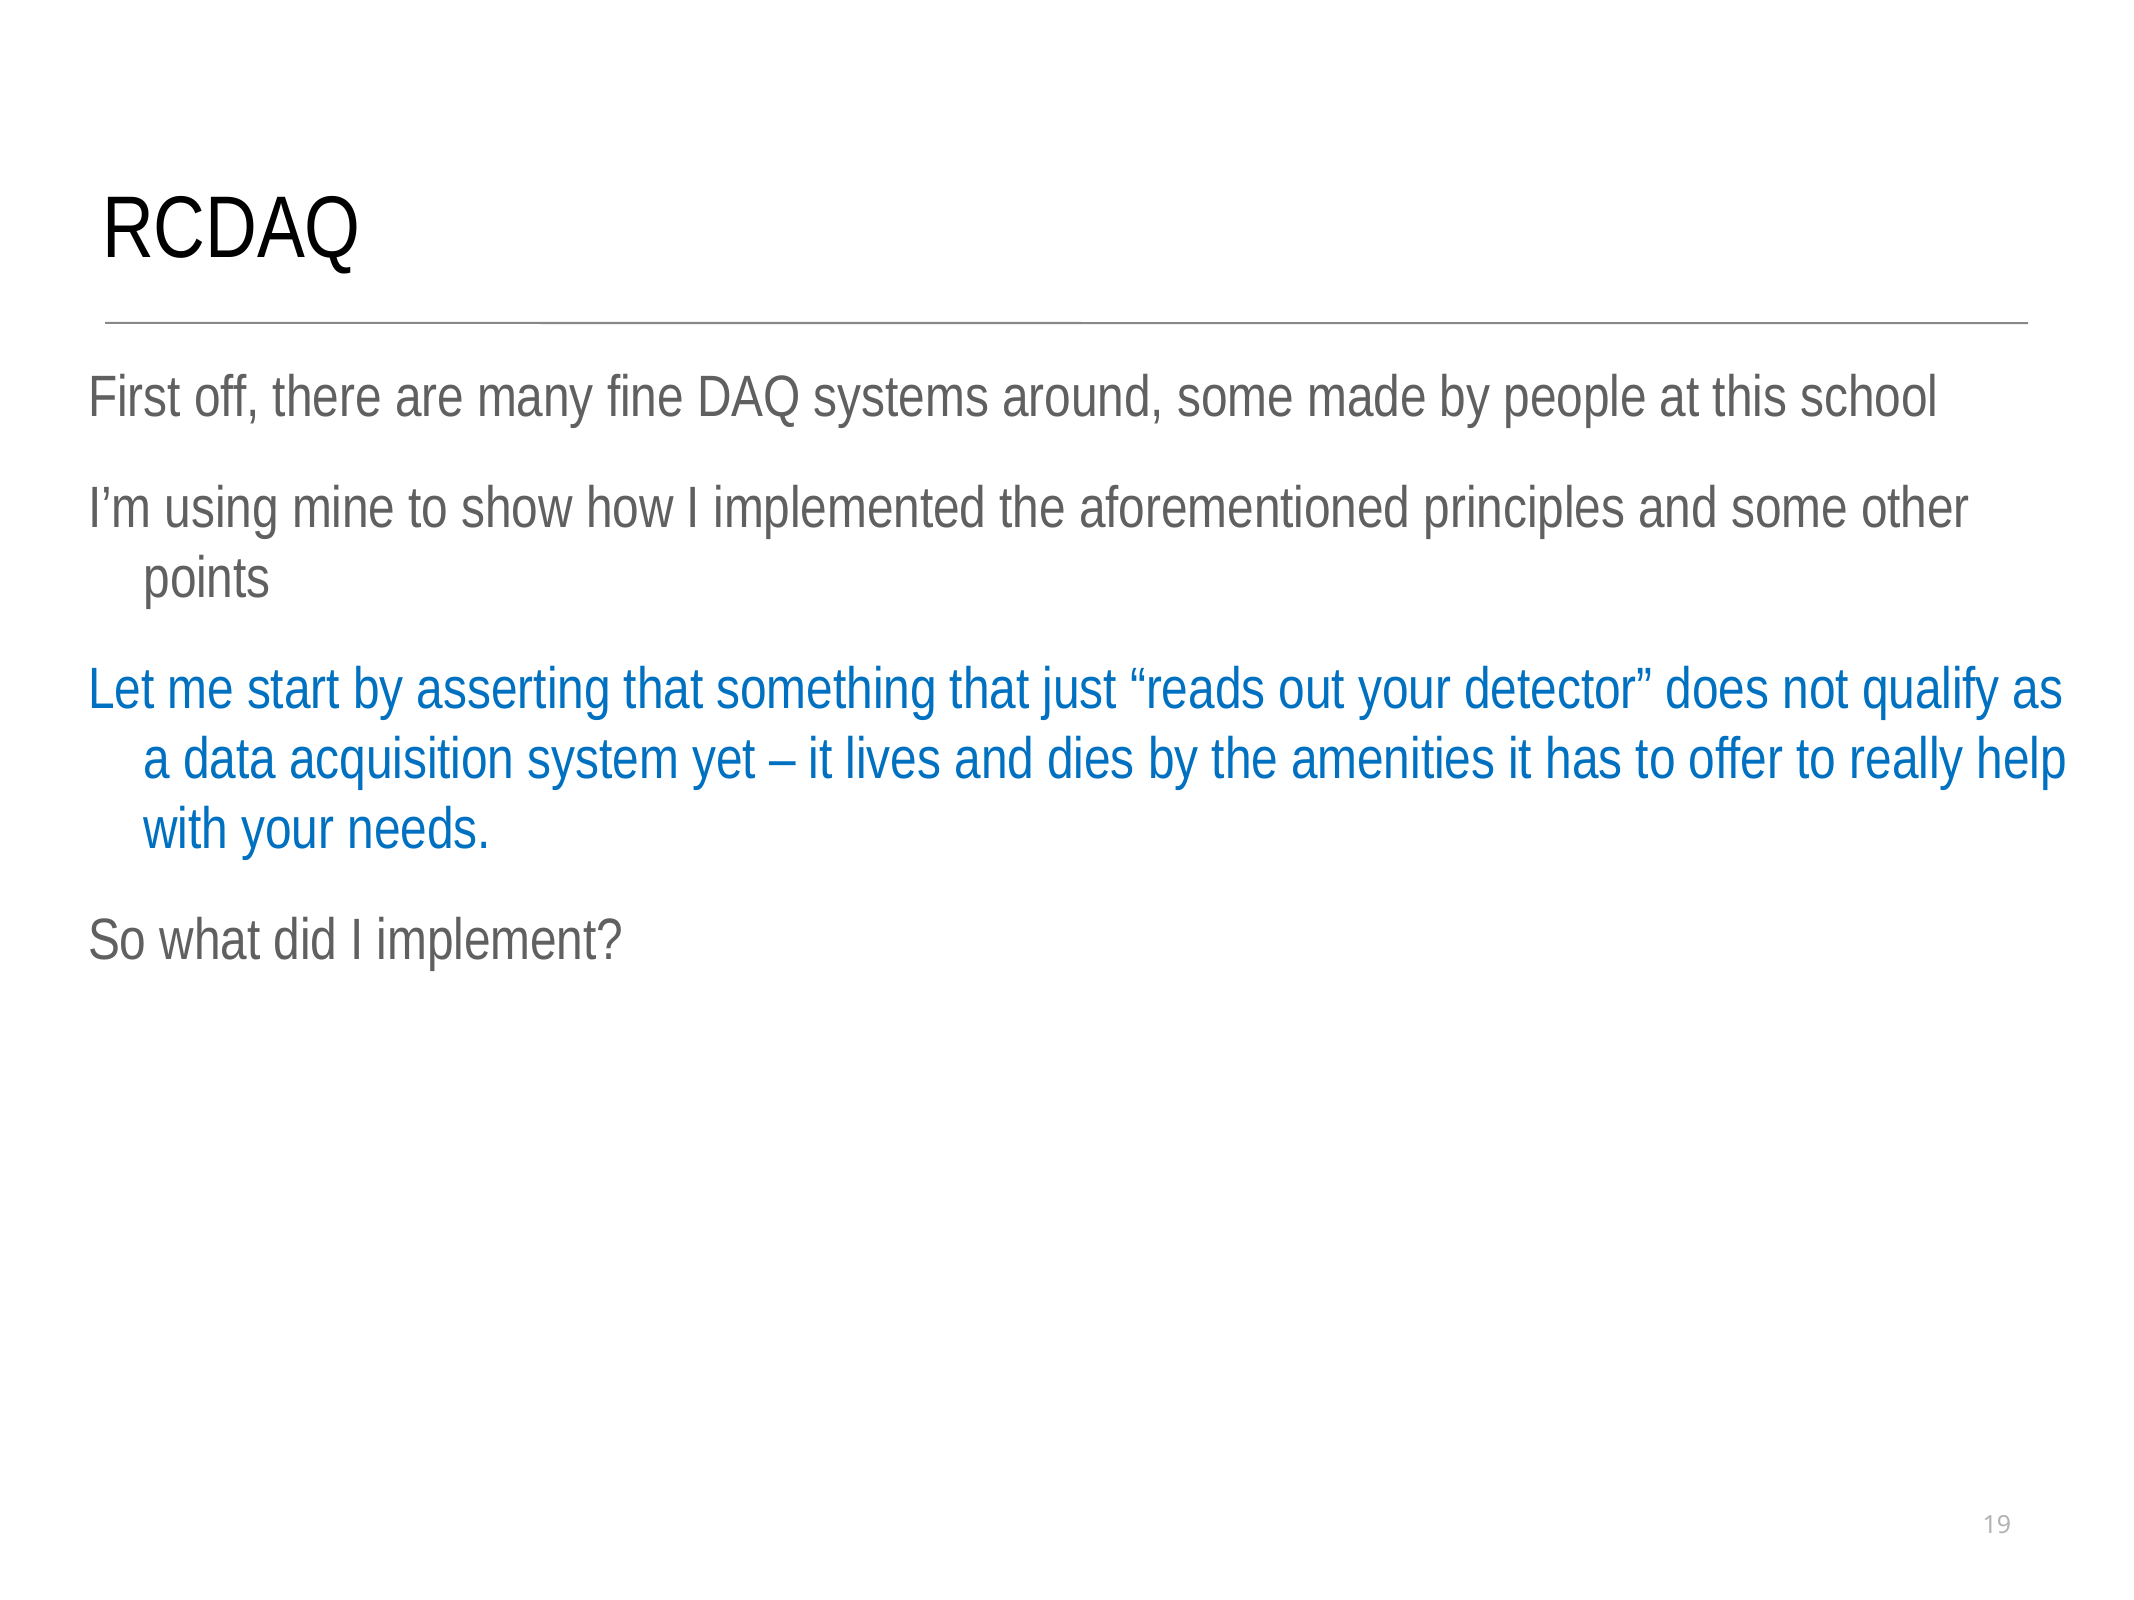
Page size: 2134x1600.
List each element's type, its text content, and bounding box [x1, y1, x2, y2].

slide_number 19 [1528, 1482, 2027, 1568]
text_box RCDAQ [93, 53, 2040, 284]
text_box First off, there are many fine DAQ systems around, some made by people at this school I’m using mine to show how I implemented the aforementioned principles and some other points Let me start by asserting that something that just “reads out your detector” does not qualify as a data acquisition system yet – it lives and dies by the amenities it has to offer to really help with your needs. So what did I implement? [79, 349, 2086, 1427]
